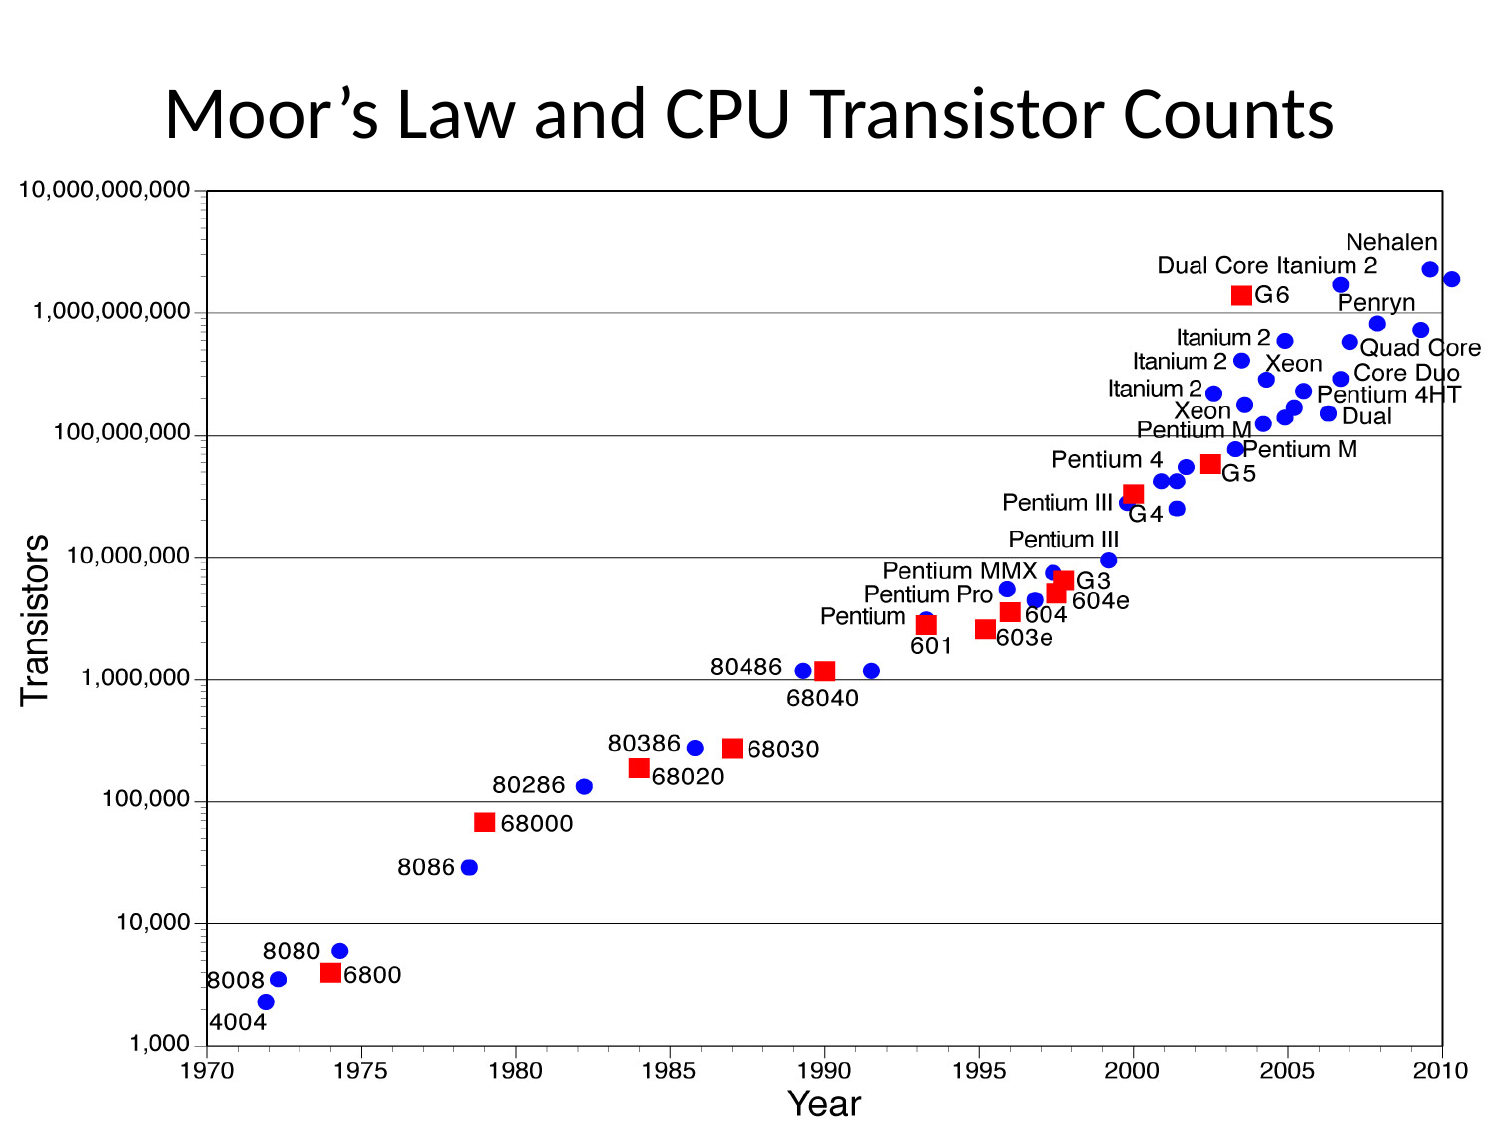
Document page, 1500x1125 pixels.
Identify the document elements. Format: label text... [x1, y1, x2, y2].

picture [0, 172, 1500, 1125]
title Moor’s Law and CPU Transistor Counts [75, 45, 1425, 171]
